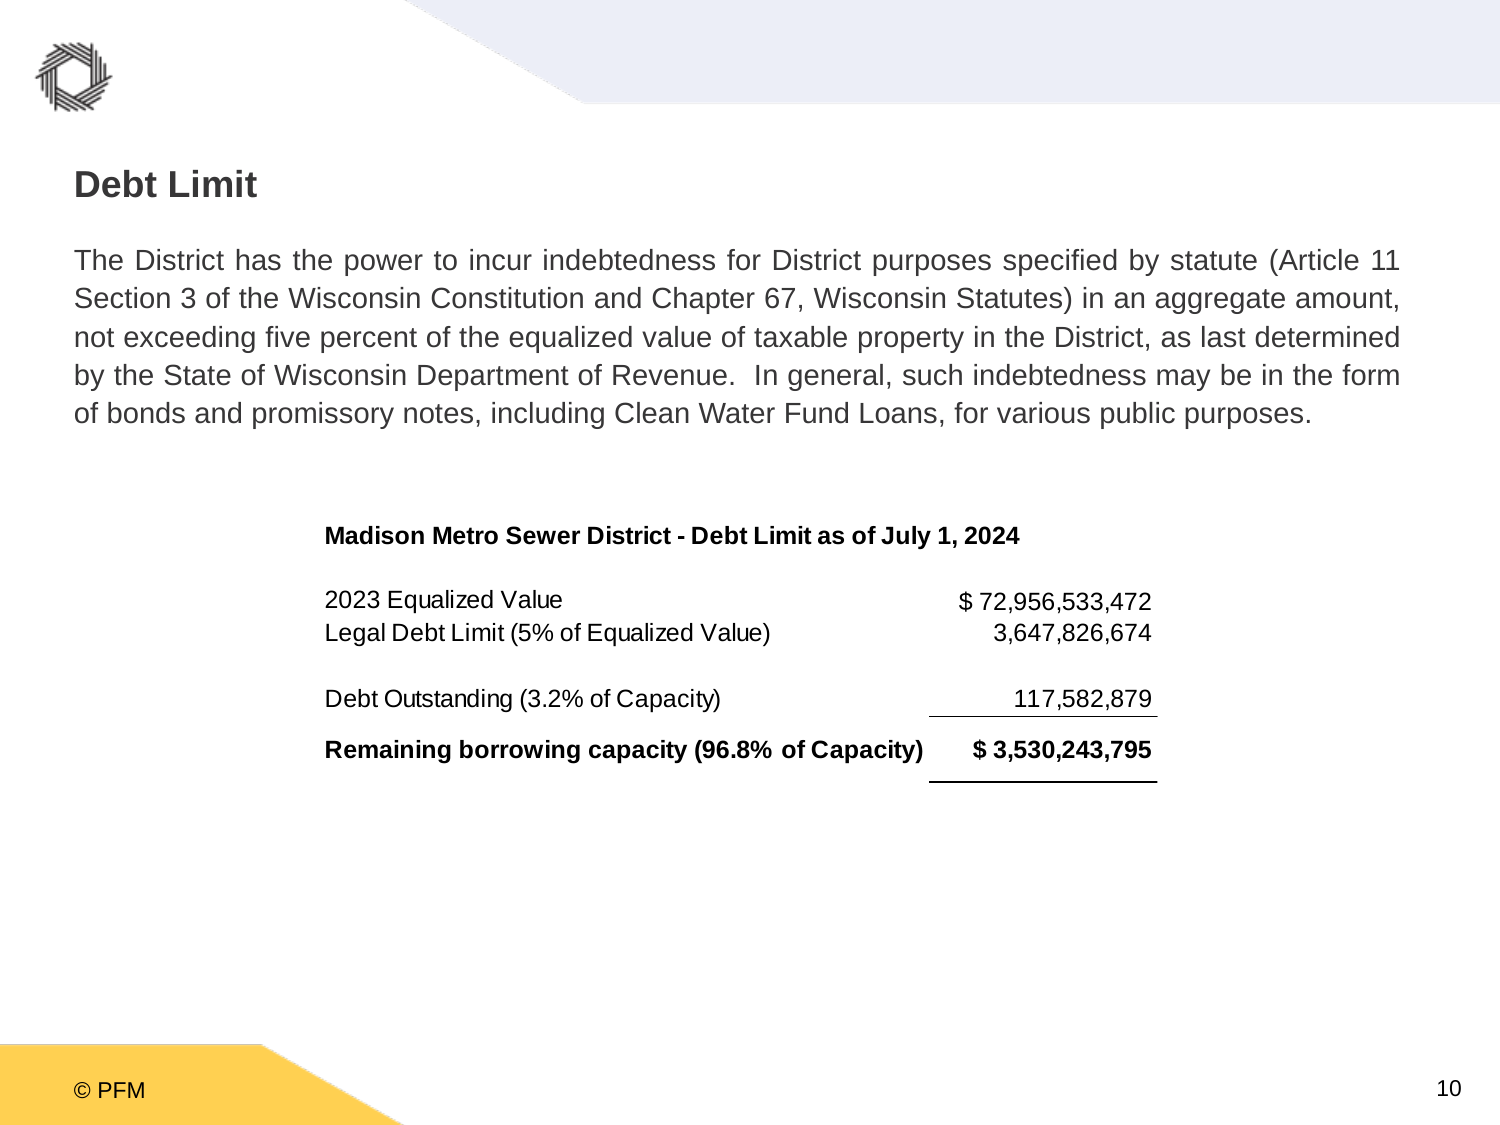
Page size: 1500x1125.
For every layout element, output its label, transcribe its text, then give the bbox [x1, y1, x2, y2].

title Debt Limit [74, 165, 1368, 208]
list The District has the power to incur indebtedness for District purposes specified by statute (Article 11 Section 3 of the Wisconsin Constitution and Chapter 67, Wisconsin Statutes) in an aggregate amount, not exceeding five percent of the equalized value of taxable property in the District, as last determined by the State of Wisconsin Department of Revenue. In general, such indebtedness may be in the form of bonds and promissory notes, including Clean Water Fund Loans, for various public purposes. [74, 237, 1404, 974]
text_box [318, 519, 1159, 785]
